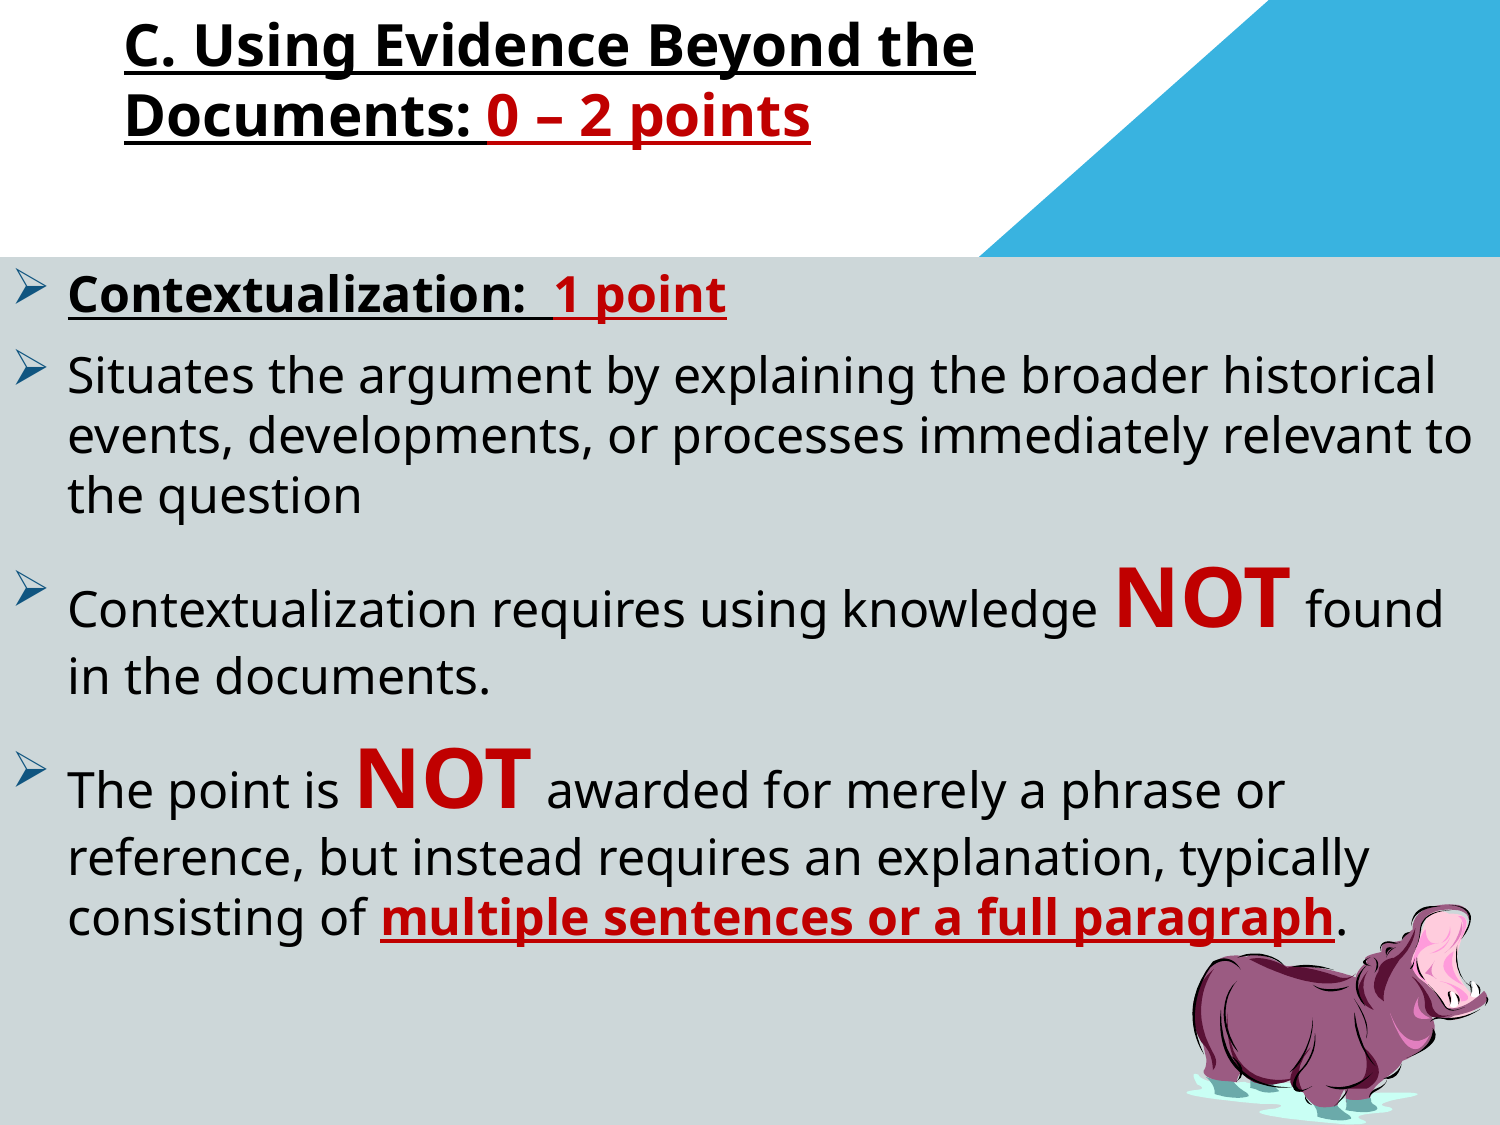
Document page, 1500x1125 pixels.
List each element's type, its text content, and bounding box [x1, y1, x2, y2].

text_box C. Using Evidence Beyond the Documents: 0 – 2 points [112, 2, 1157, 135]
text_box Contextualization: 1 point Situates the argument by explaining the broader historical events, developments, or processes immediately relevant to the question Contextualization requires using knowledge NOT found in the documents. The point is NOT awarded for merely a phrase or reference, but instead requires an explanation, typically consisting of multiple sentences or a full paragraph. [0, 257, 1500, 1125]
picture [1156, 901, 1500, 1125]
